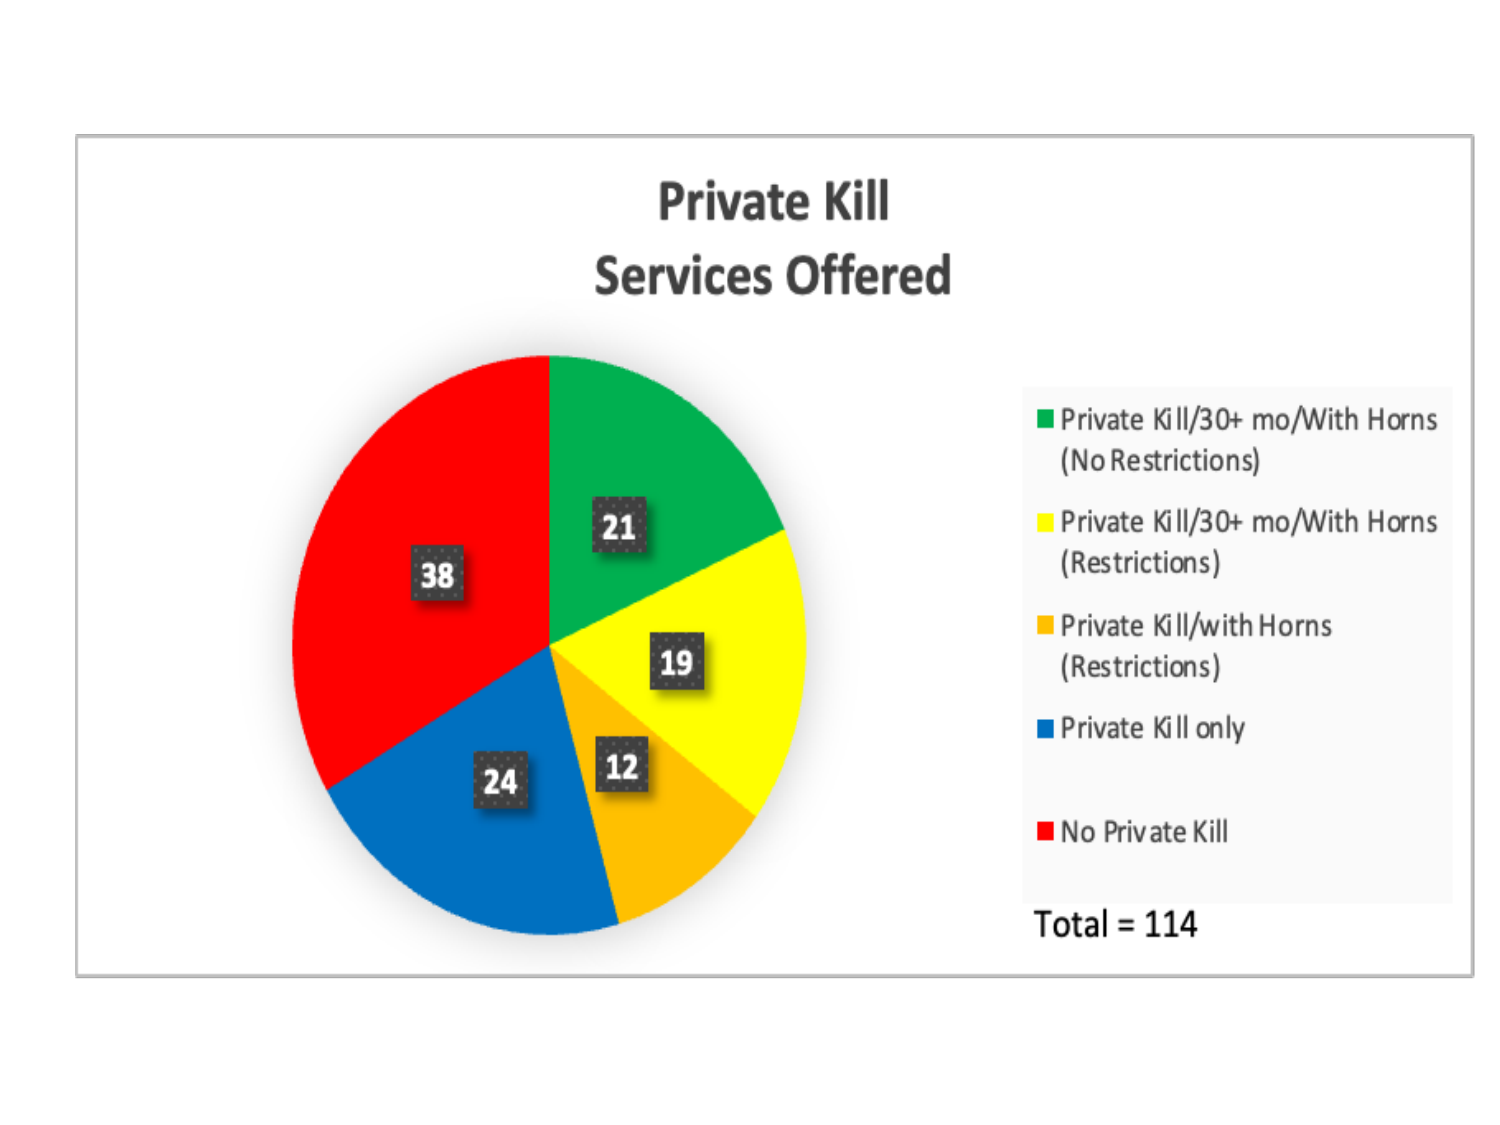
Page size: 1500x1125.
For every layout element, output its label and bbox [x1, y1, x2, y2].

picture [74, 132, 1476, 980]
